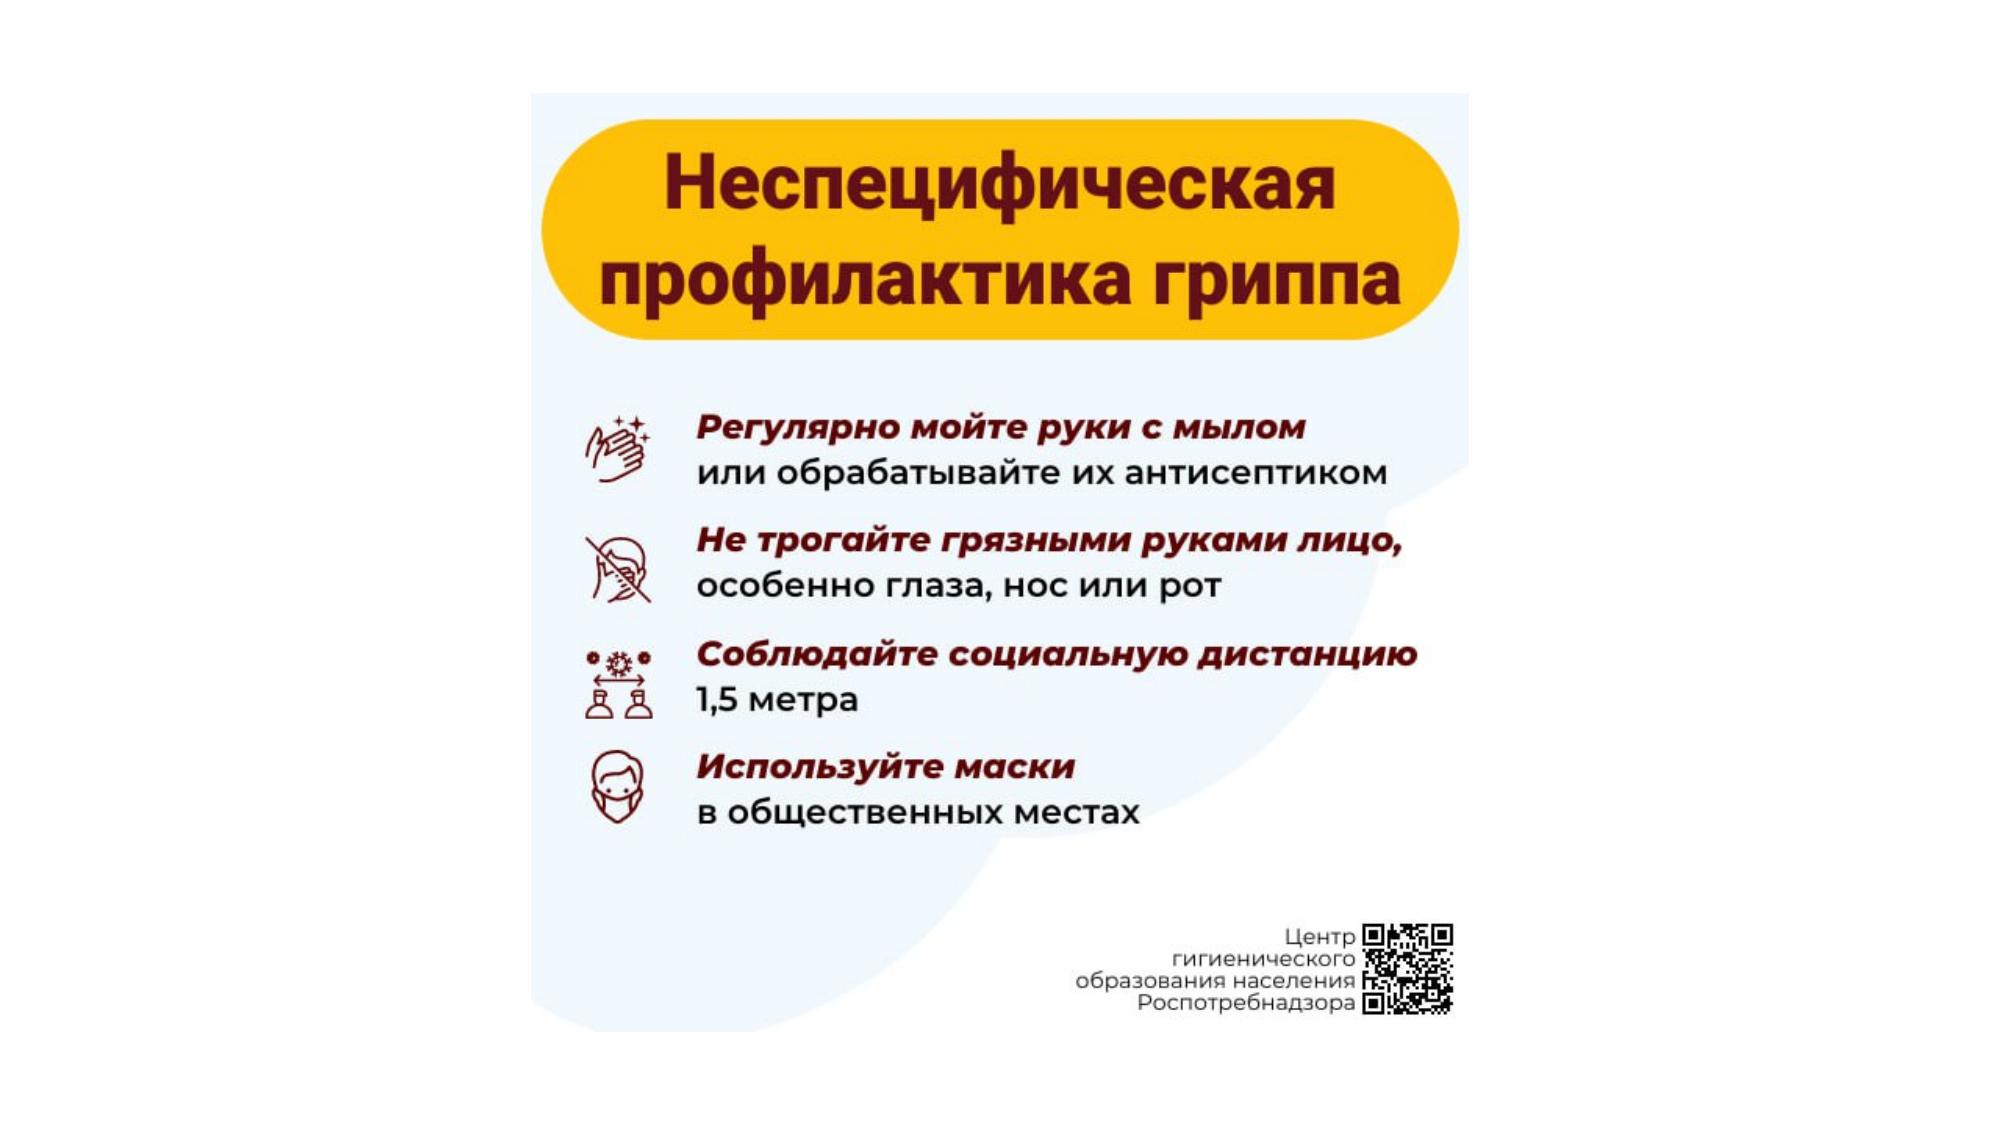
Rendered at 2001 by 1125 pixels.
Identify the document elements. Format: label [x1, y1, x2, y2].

picture [531, 93, 1469, 1032]
